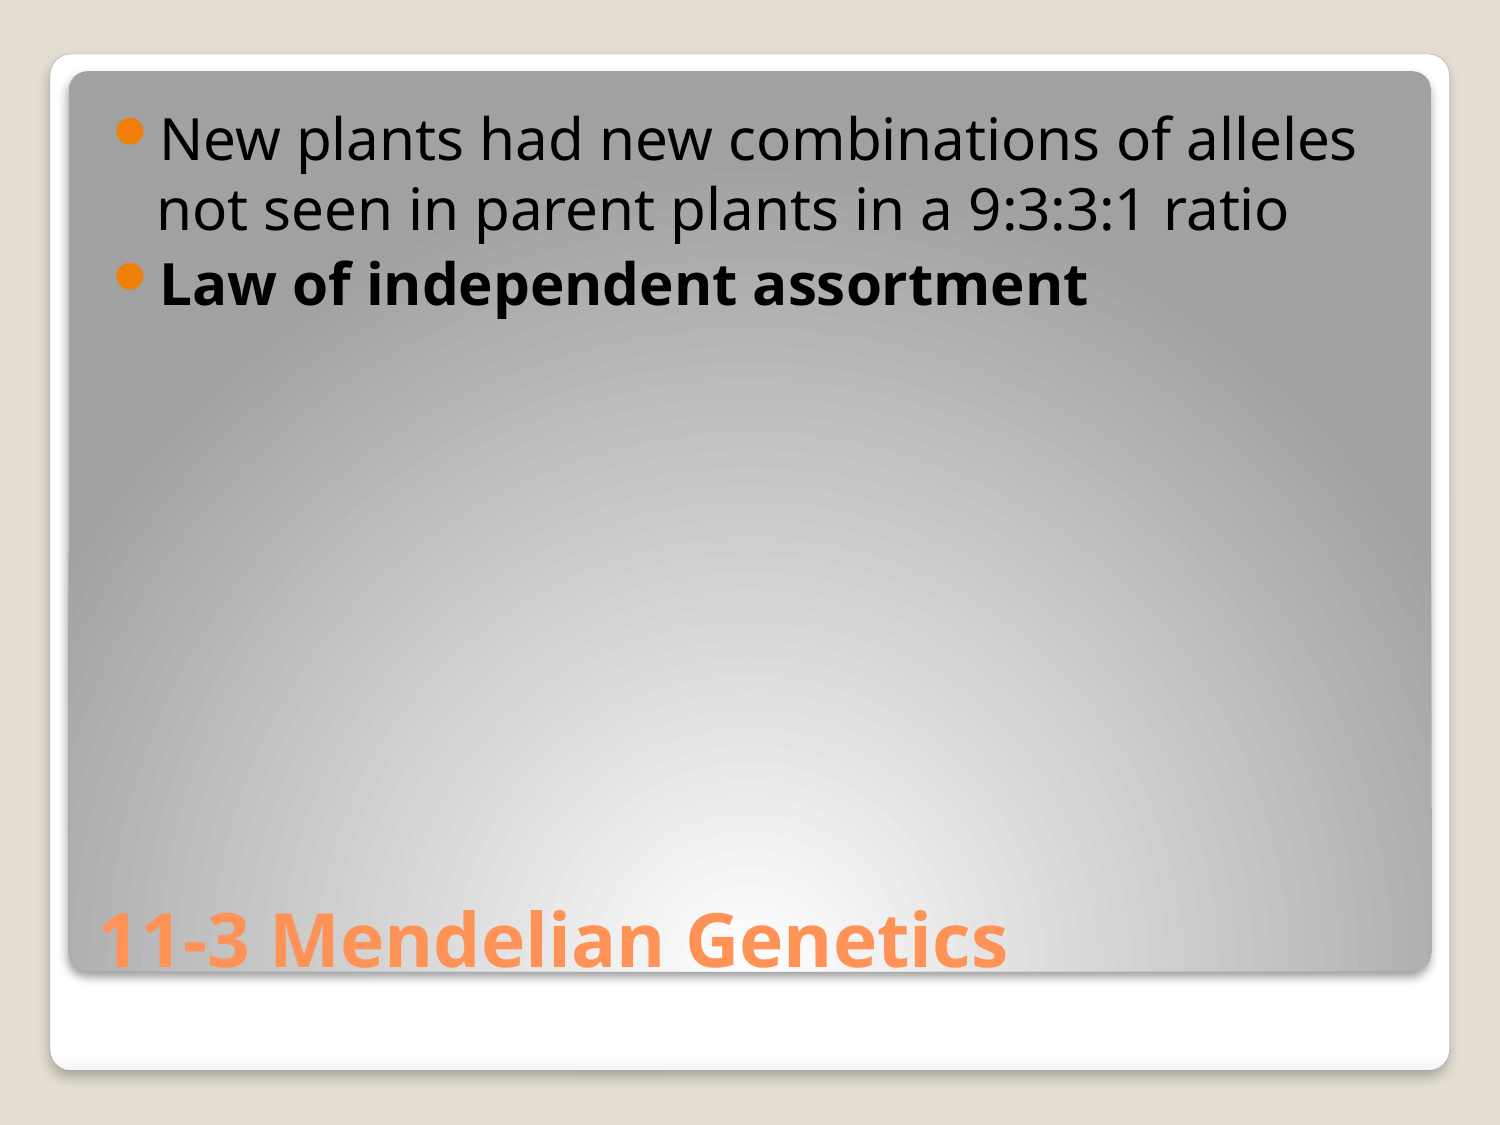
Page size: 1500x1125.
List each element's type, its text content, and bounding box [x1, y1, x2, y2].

list New plants had new combinations of alleles not seen in parent plants in a 9:3:3:1 ratio Law of independent assortment [82, 86, 1425, 774]
title 11-3 Mendelian Genetics [82, 817, 1425, 990]
